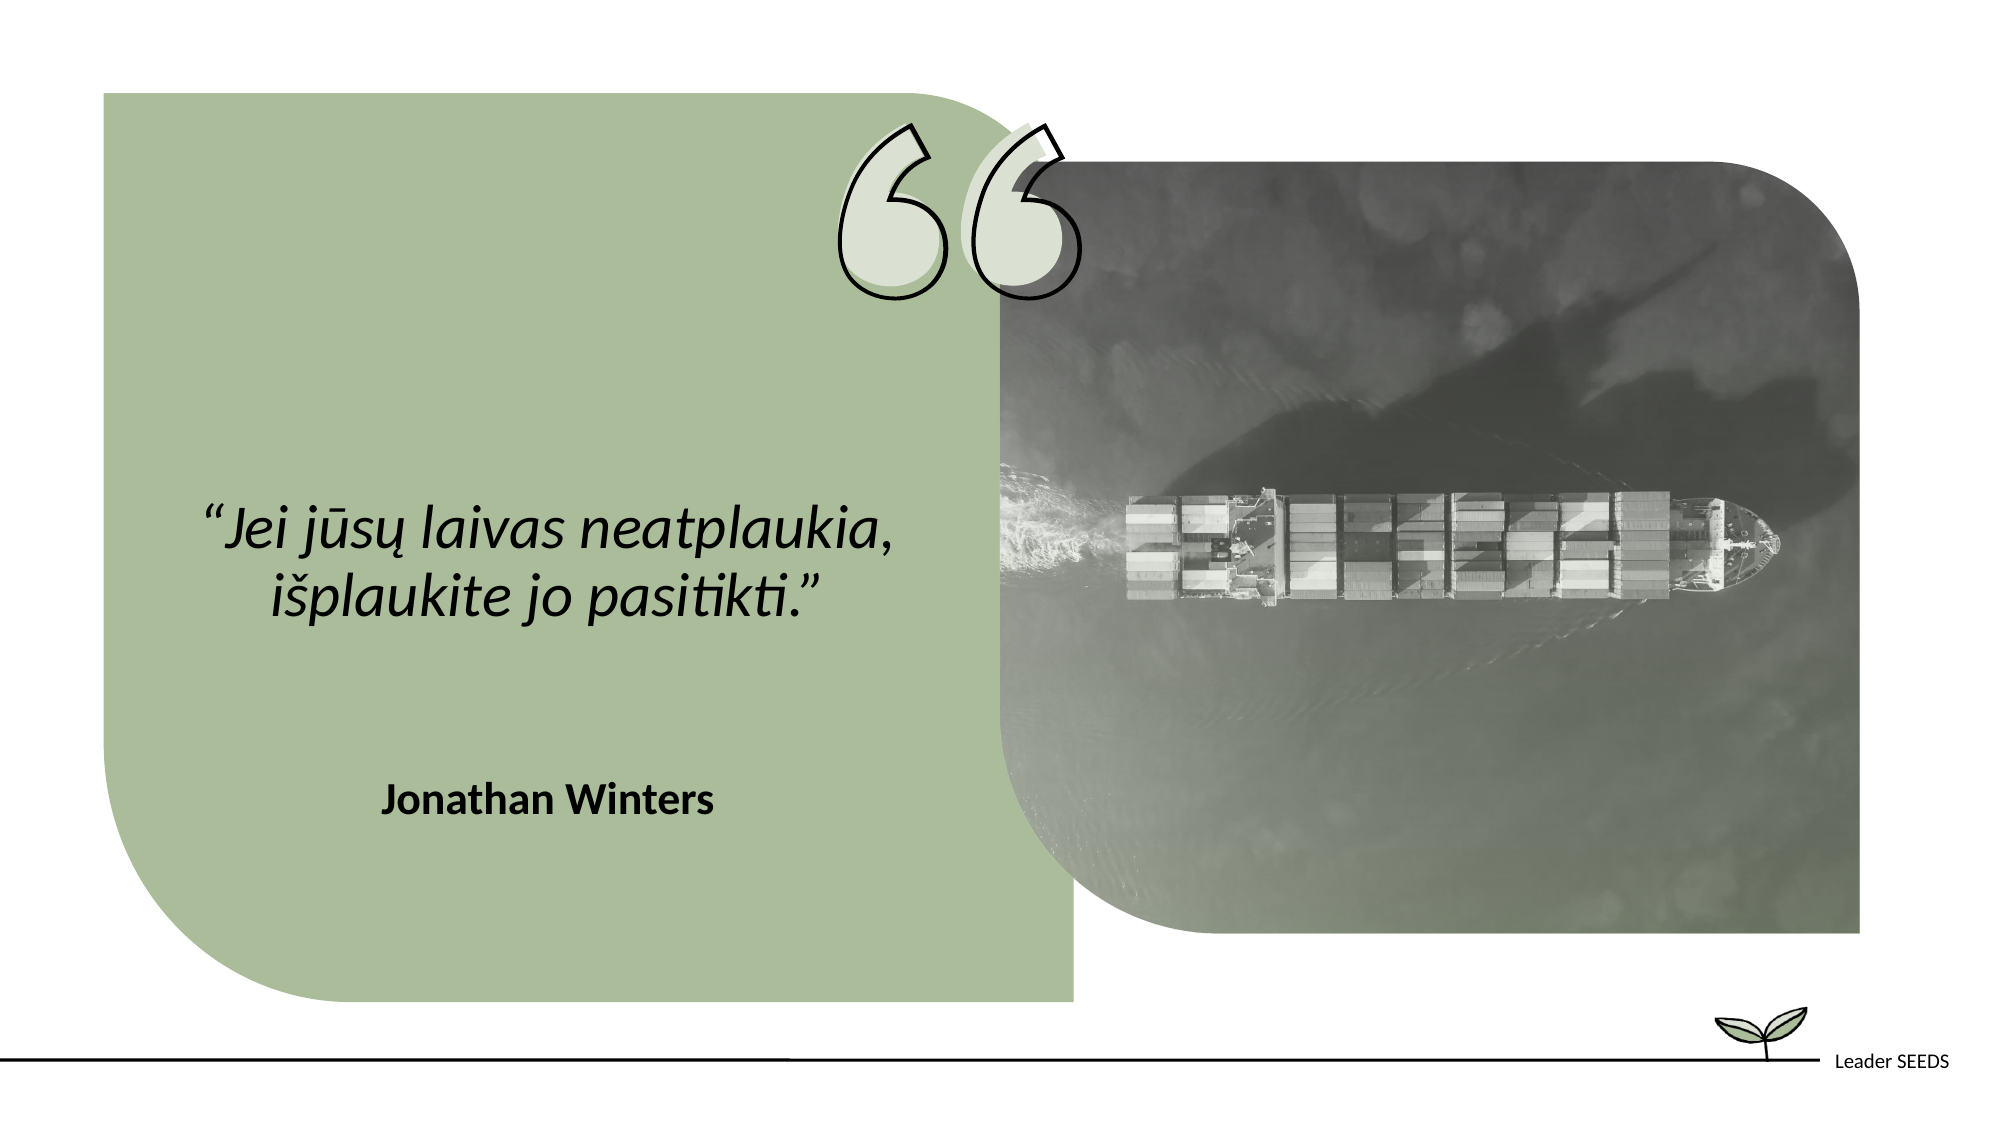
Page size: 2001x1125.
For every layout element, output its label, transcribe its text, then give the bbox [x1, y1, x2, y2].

text_box Jonathan Winters [288, 761, 808, 845]
picture [999, 161, 1860, 934]
list “Jei jūsų laivas neatplaukia, išplaukite jo pasitikti.” [164, 250, 932, 875]
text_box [837, 122, 1082, 301]
